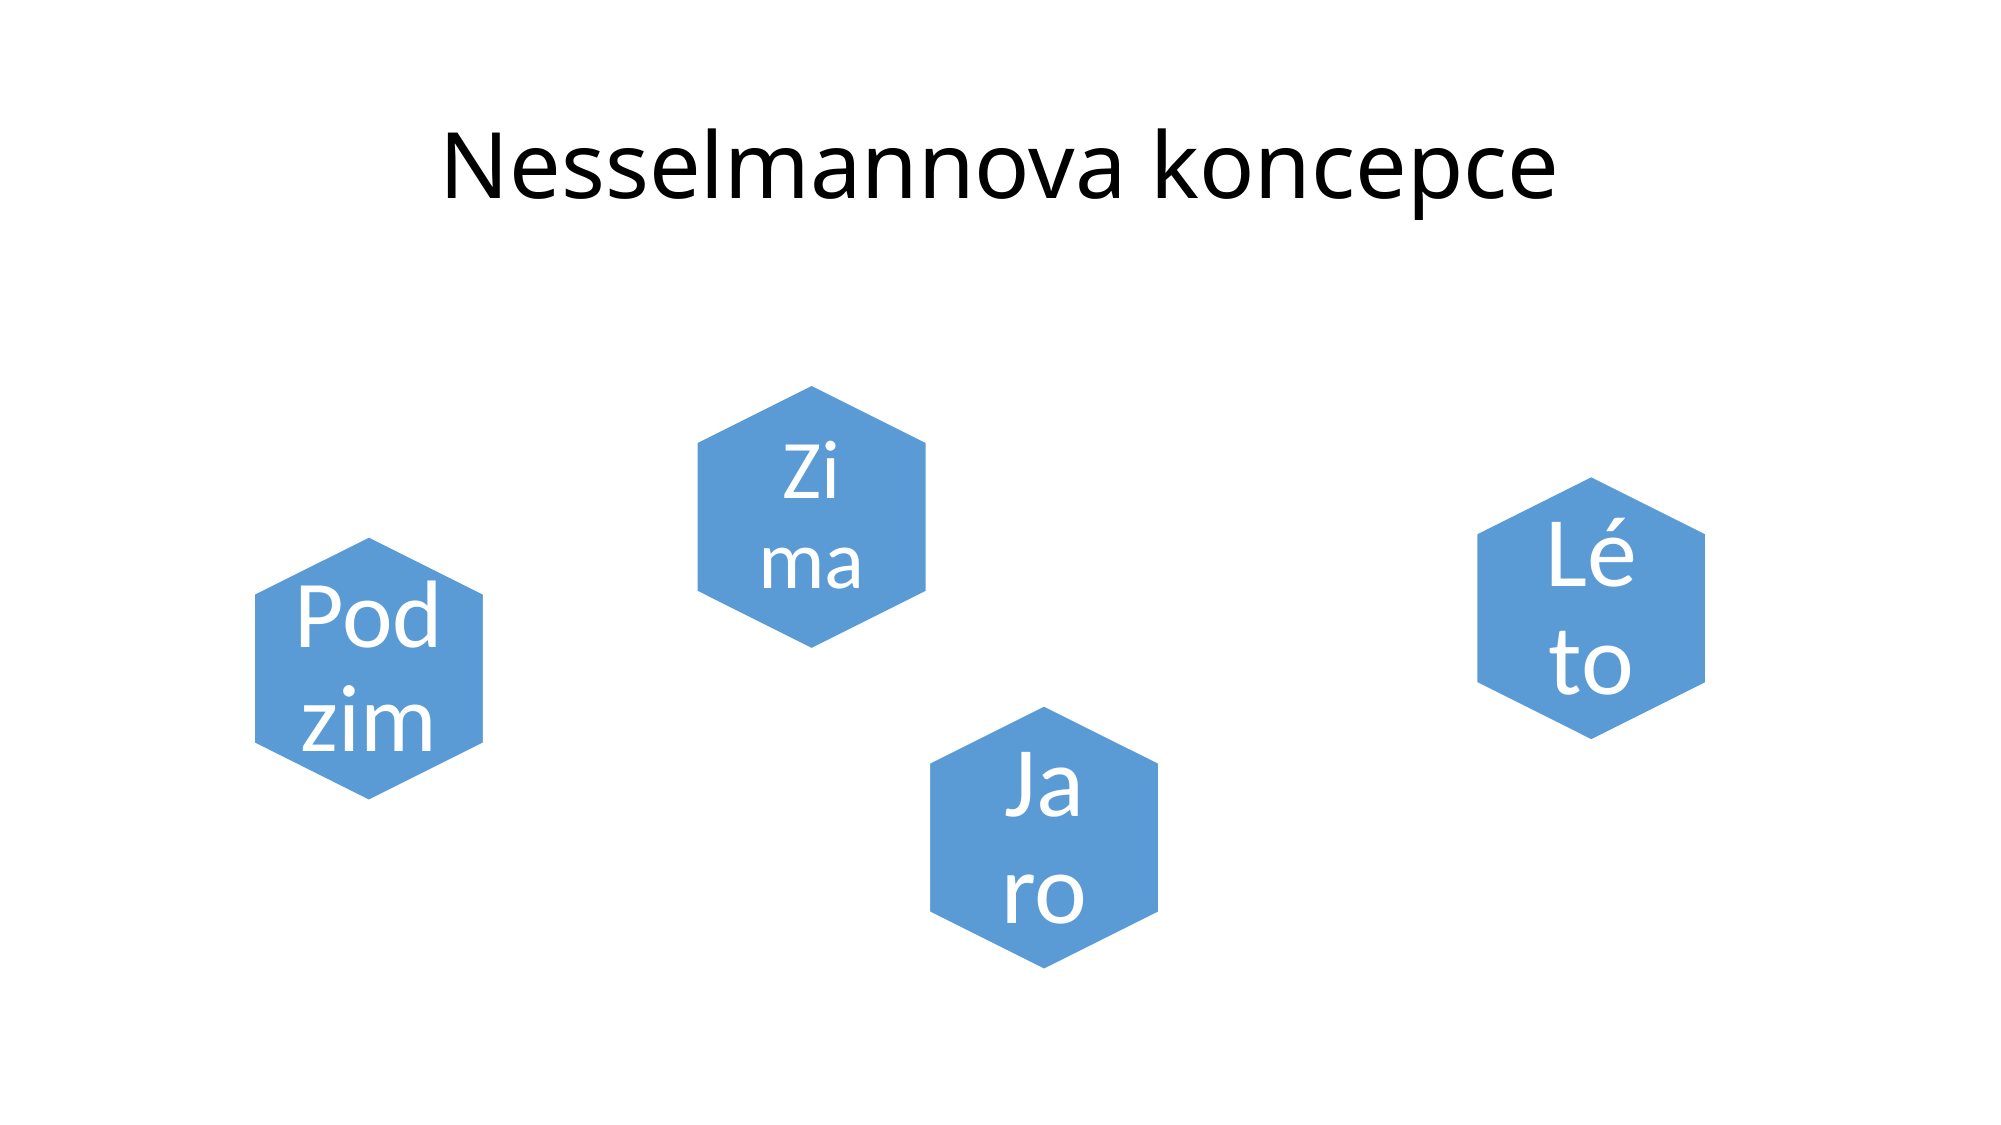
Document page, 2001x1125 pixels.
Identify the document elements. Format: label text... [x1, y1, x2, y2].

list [137, 299, 1863, 1014]
title Nesselmannova koncepce [137, 59, 1863, 278]
